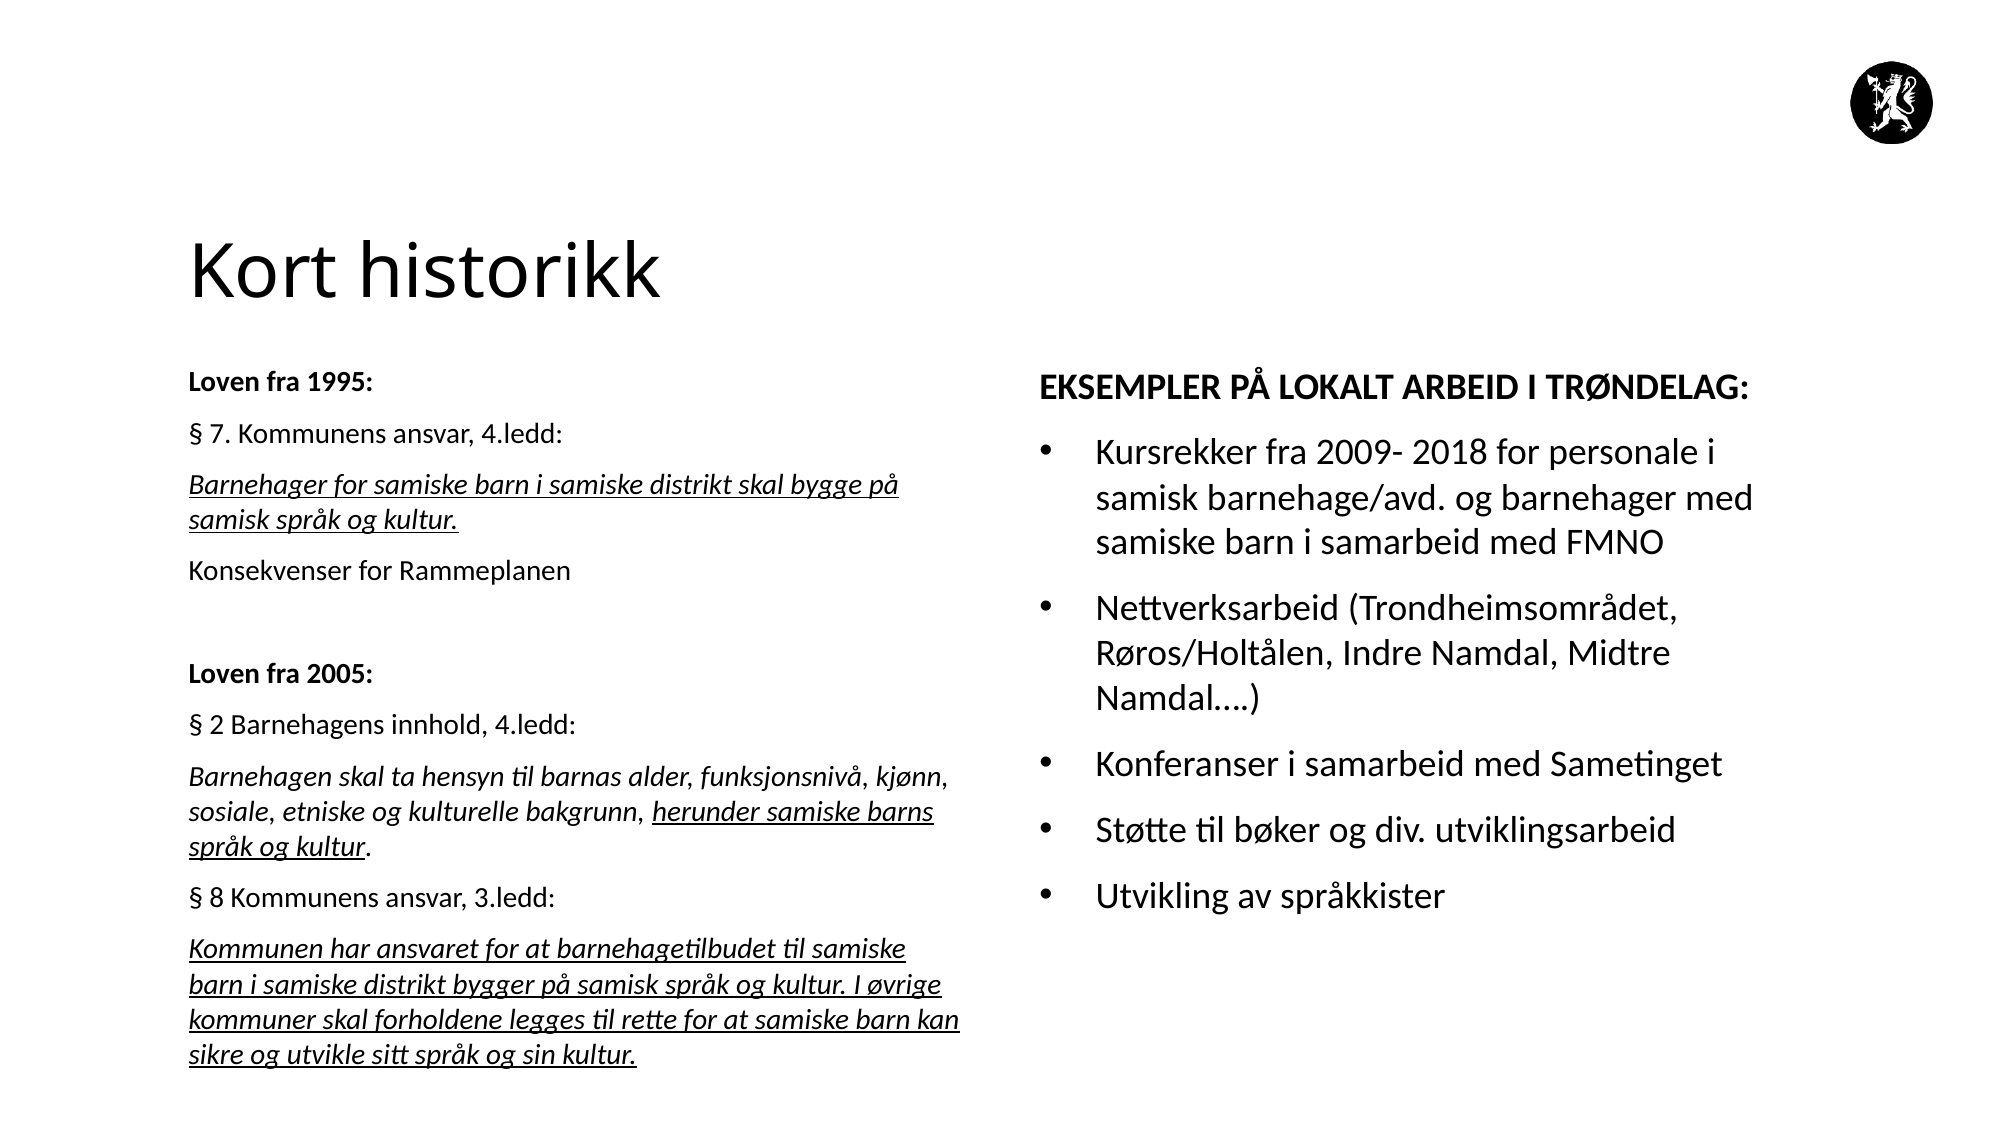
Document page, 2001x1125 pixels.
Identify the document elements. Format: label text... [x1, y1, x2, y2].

list EKSEMPLER PÅ LOKALT ARBEID I TRØNDELAG: Kursrekker fra 2009- 2018 for personale i samisk barnehage/avd. og barnehager med samiske barn i samarbeid med FMNO Nettverksarbeid (Trondheimsområdet, Røros/Holtålen, Indre Namdal, Midtre Namdal….) Konferanser i samarbeid med Sametinget Støtte til bøker og div. utviklingsarbeid Utvikling av språkkister [1024, 354, 1826, 1034]
picture [1850, 61, 1934, 144]
title Kort historikk [173, 143, 1827, 320]
list Loven fra 1995: § 7. Kommunens ansvar, 4.ledd: Barnehager for samiske barn i samiske distrikt skal bygge på samisk språk og kultur. Konsekvenser for Rammeplanen Loven fra 2005: § 2 Barnehagens innhold, 4.ledd: Barnehagen skal ta hensyn til barnas alder, funksjonsnivå, kjønn, sosiale, etniske og kulturelle bakgrunn, herunder samiske barns språk og kultur. § 8 Kommunens ansvar, 3.ledd: Kommunen har ansvaret for at barnehagetilbudet til samiske barn i samiske distrikt bygger på samisk språk og kultur. I øvrige kommuner skal forholdene legges til rette for at samiske barn kan sikre og utvikle sitt språk og sin kultur. [173, 355, 976, 1085]
